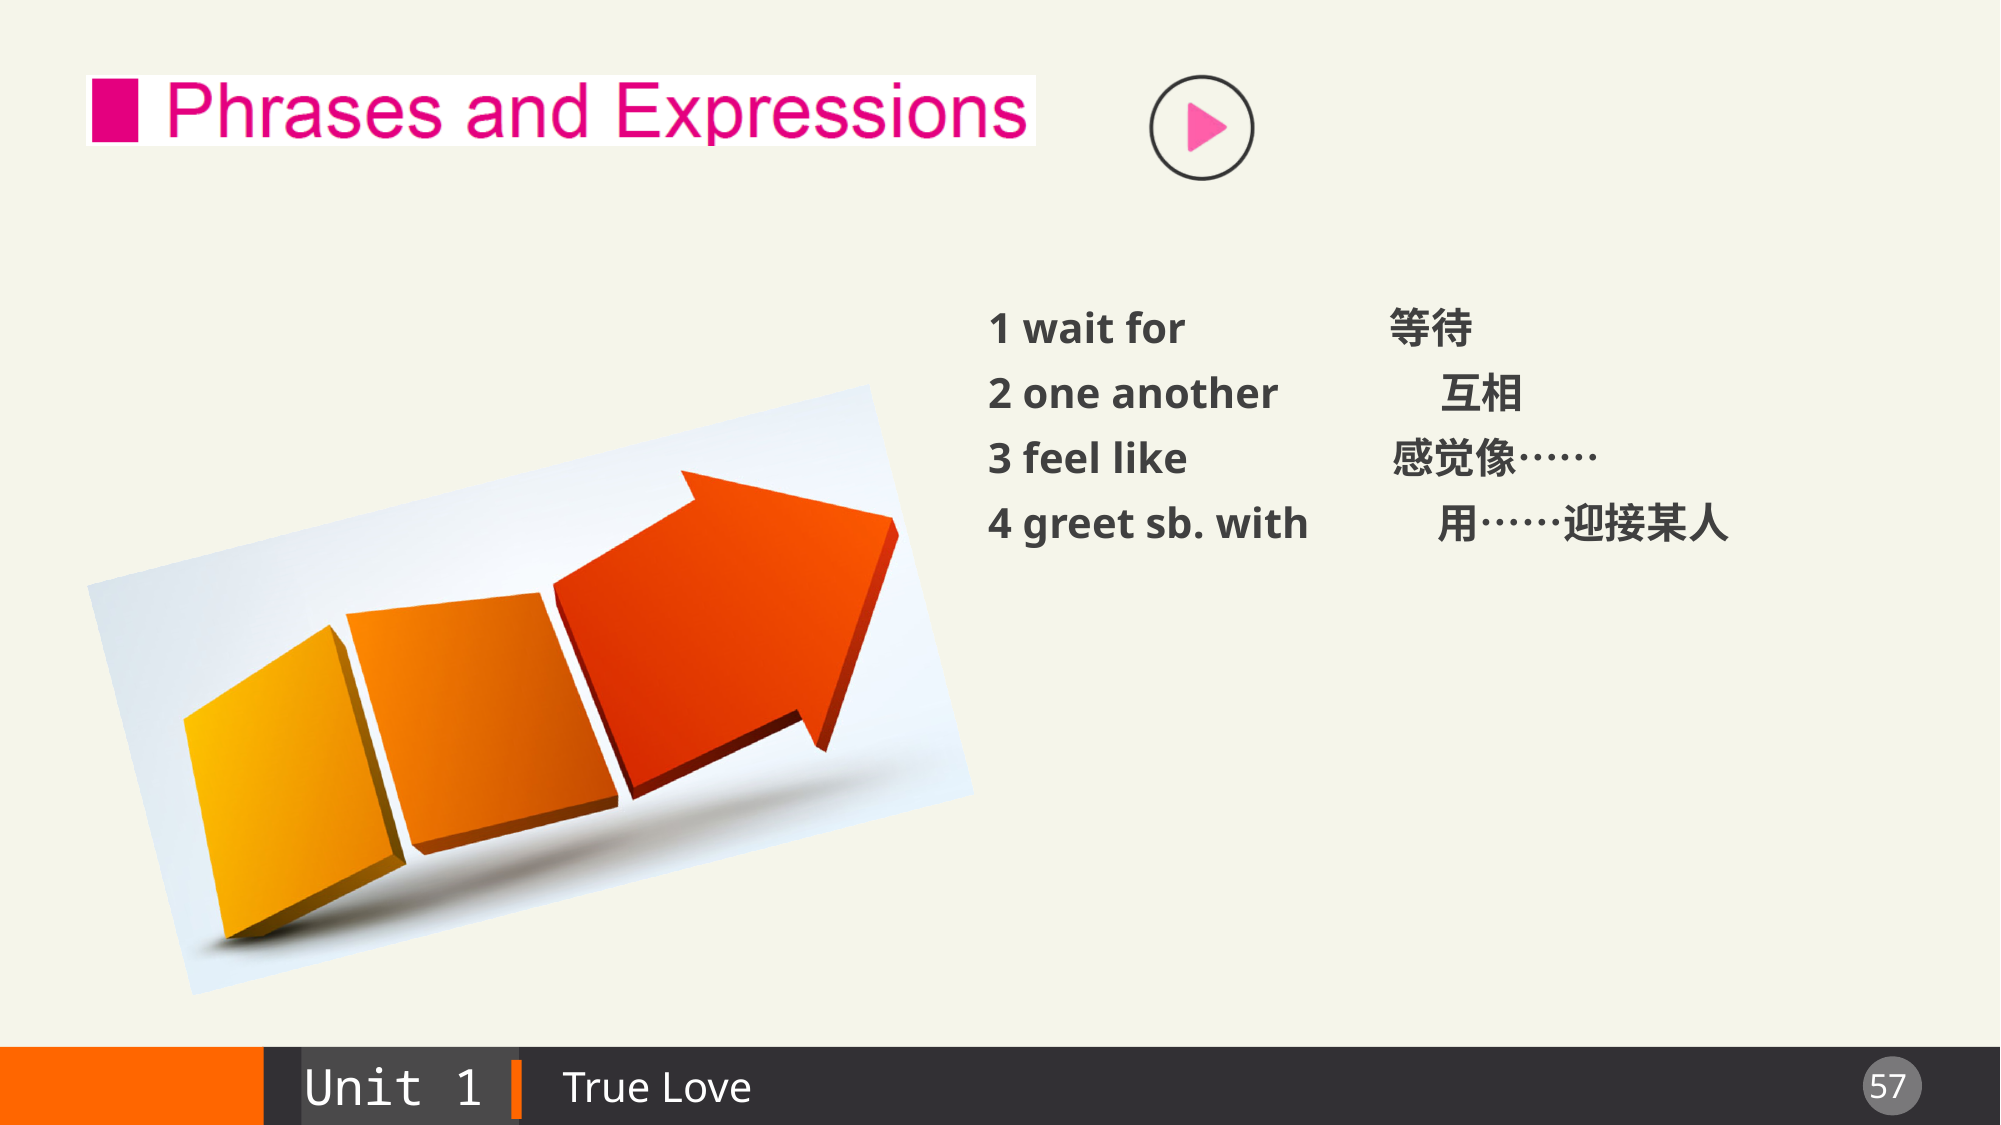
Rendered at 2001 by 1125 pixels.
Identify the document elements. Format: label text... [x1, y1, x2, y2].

picture [86, 74, 1036, 146]
picture [1103, 65, 1281, 185]
picture [88, 384, 974, 995]
text_box 1 wait for 等待 2 one another 互相 3 feel like 感觉像…… 4 greet sb. with 用……迎接某人 [973, 279, 1974, 554]
